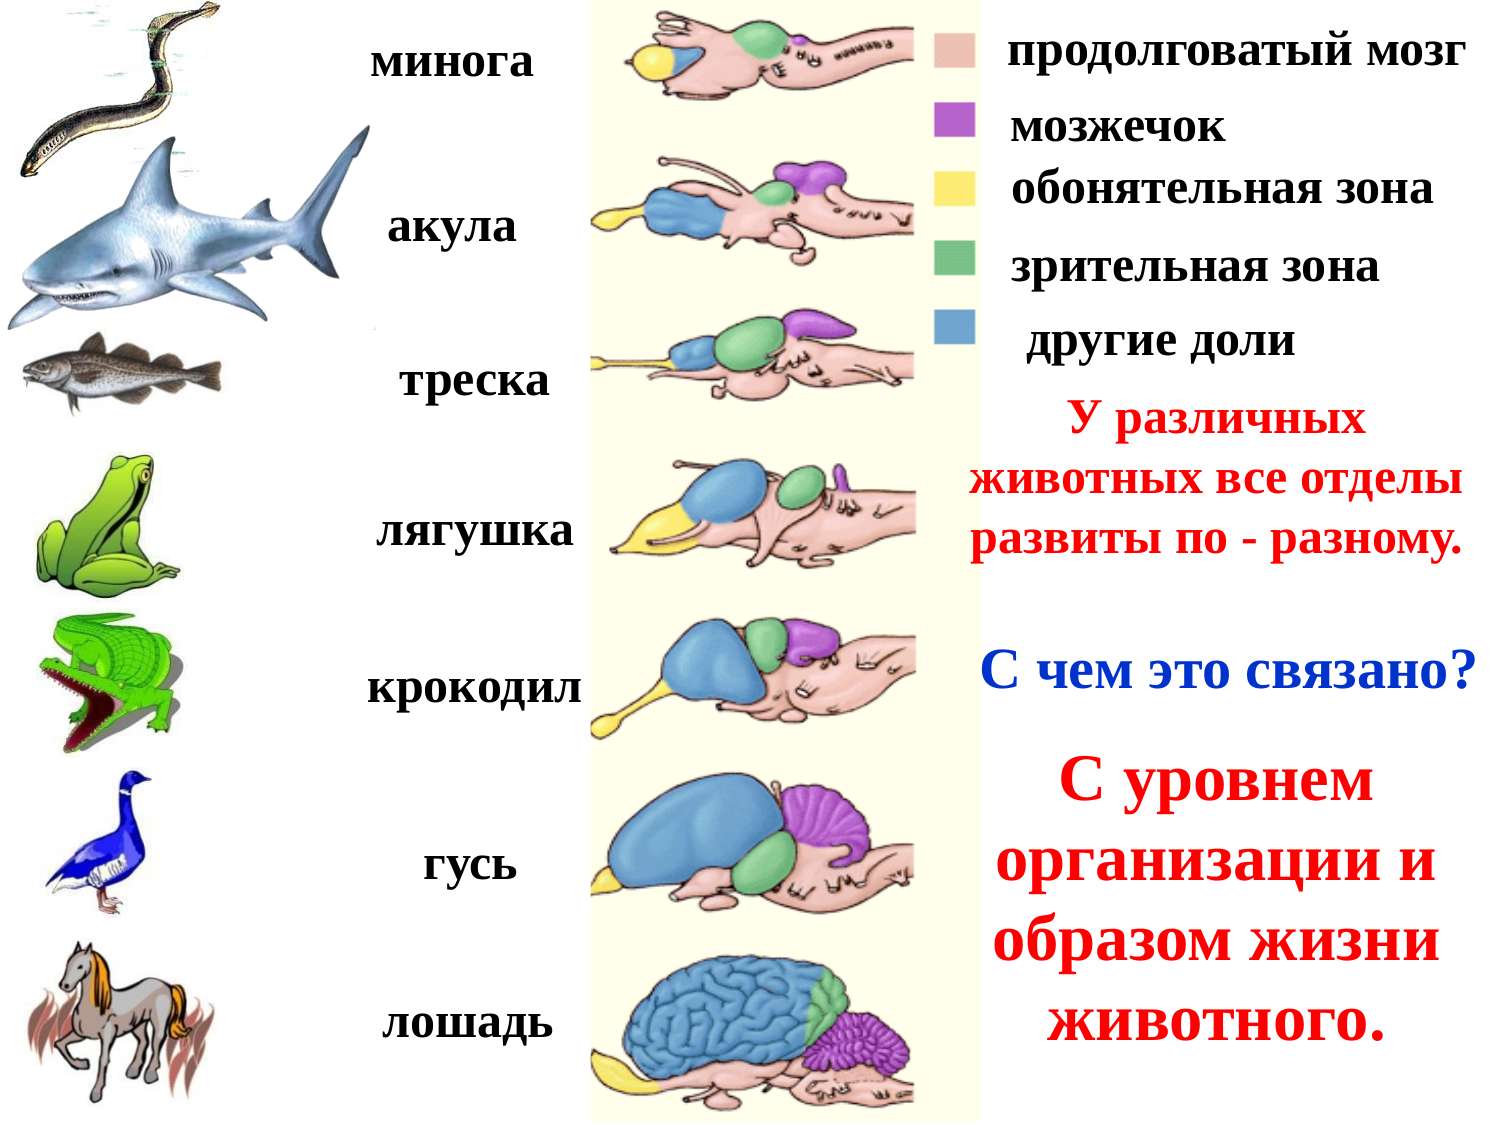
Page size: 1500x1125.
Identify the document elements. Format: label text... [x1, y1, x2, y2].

text_box акула [381, 184, 533, 260]
text_box лошадь [367, 979, 570, 1055]
text_box продолговатый мозг [992, 8, 1483, 83]
text_box треска [385, 338, 566, 413]
text_box С уровнем организации и образом жизни животного. [987, 726, 1485, 1062]
picture [36, 607, 187, 759]
picture [3, 0, 377, 427]
text_box минога [355, 19, 550, 94]
text_box С чем это связано? [987, 622, 1498, 708]
picture [23, 922, 219, 1122]
picture [23, 767, 174, 919]
picture [33, 450, 184, 602]
text_box крокодил [352, 645, 585, 720]
text_box У различных животных все отделы развиты по - разному. [987, 375, 1485, 571]
text_box другие доли [1011, 297, 1312, 373]
text_box обонятельная зона [996, 146, 1450, 222]
text_box лягушка [361, 488, 585, 564]
picture [590, 0, 983, 1122]
text_box мозжечок [995, 83, 1242, 159]
text_box гусь [408, 822, 534, 897]
text_box зрительная зона [996, 223, 1396, 299]
